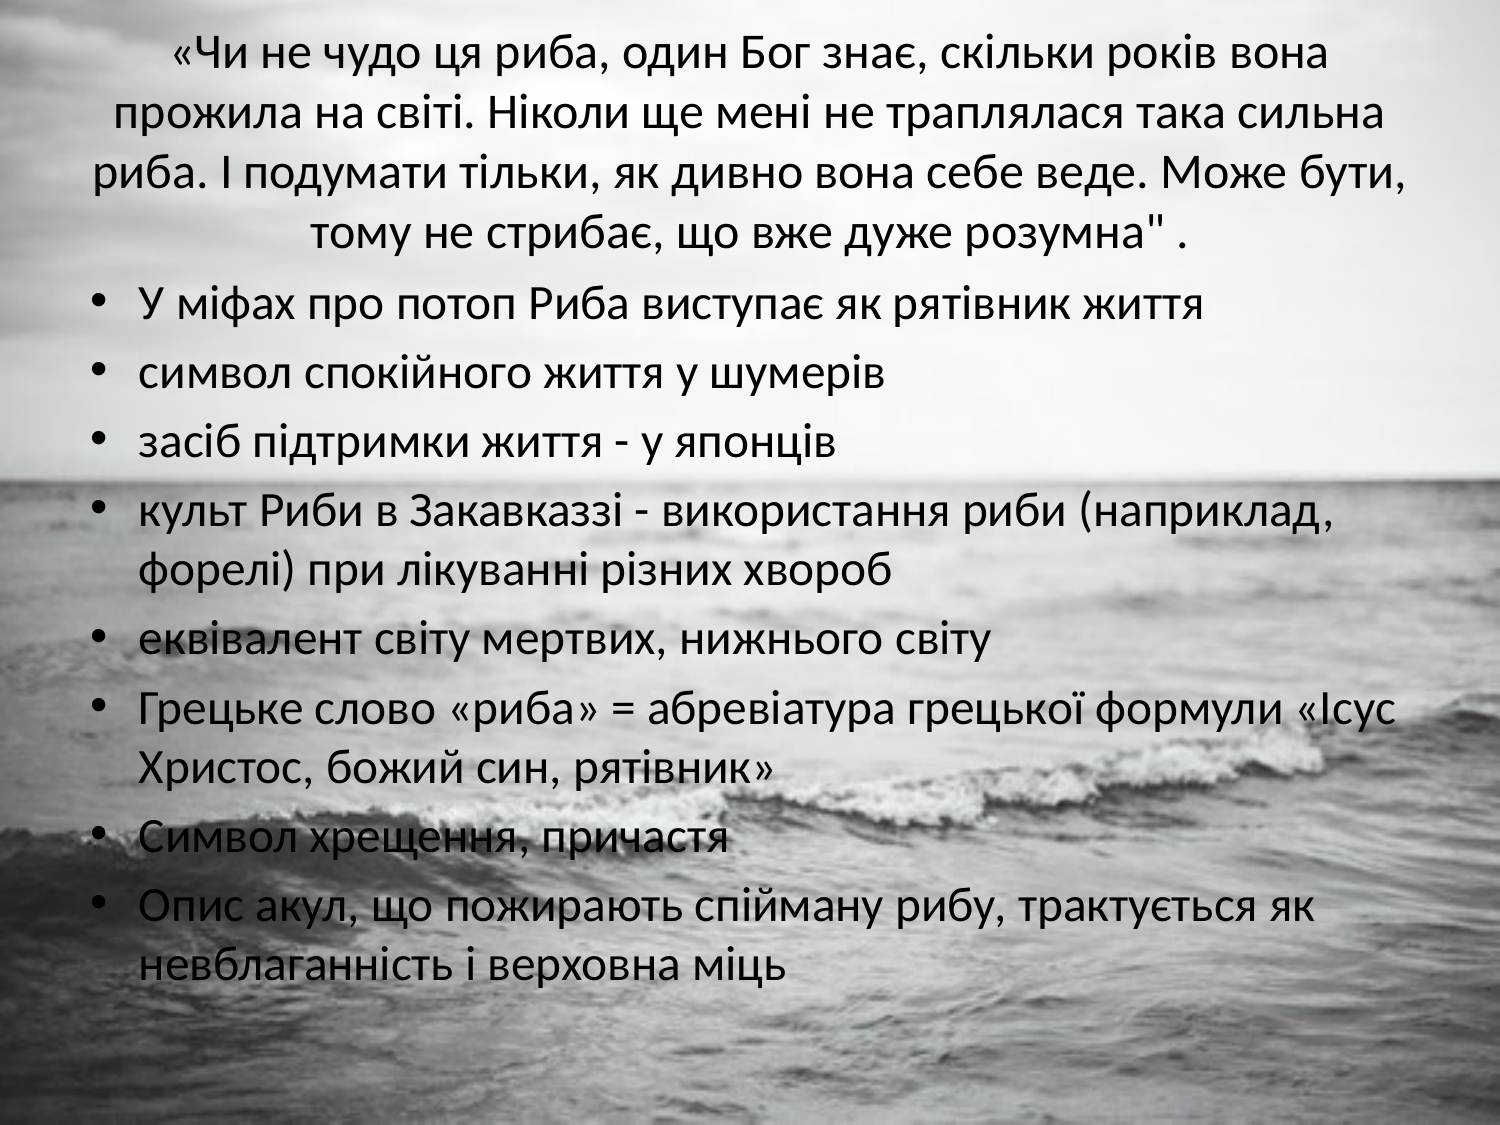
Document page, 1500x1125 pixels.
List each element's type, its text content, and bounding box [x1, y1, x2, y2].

picture [0, 0, 1500, 1125]
title «Чи не чудо ця риба, один Бог знає, скільки років вона прожила на світі. Ніколи ще мені не траплялася така сильна риба. І подумати тільки, як дивно вона себе веде. Може бути, тому не стрибає, що вже дуже розумна" . [75, 45, 1425, 233]
list У міфах про потоп Риба виступає як рятівник життя символ спокійного життя у шумерів засіб підтримки життя - у японців культ Риби в Закавказзі - використання риби (наприклад, форелі) при лікуванні різних хвороб еквівалент світу мертвих, нижнього світу Грецьке слово «риба» = абревіатура грецької формули «Ісус Христос, божий син, рятівник» Символ хрещення, причастя Опис акул, що пожирають спійману рибу, трактується як невблаганність і верховна міць [75, 262, 1425, 1005]
